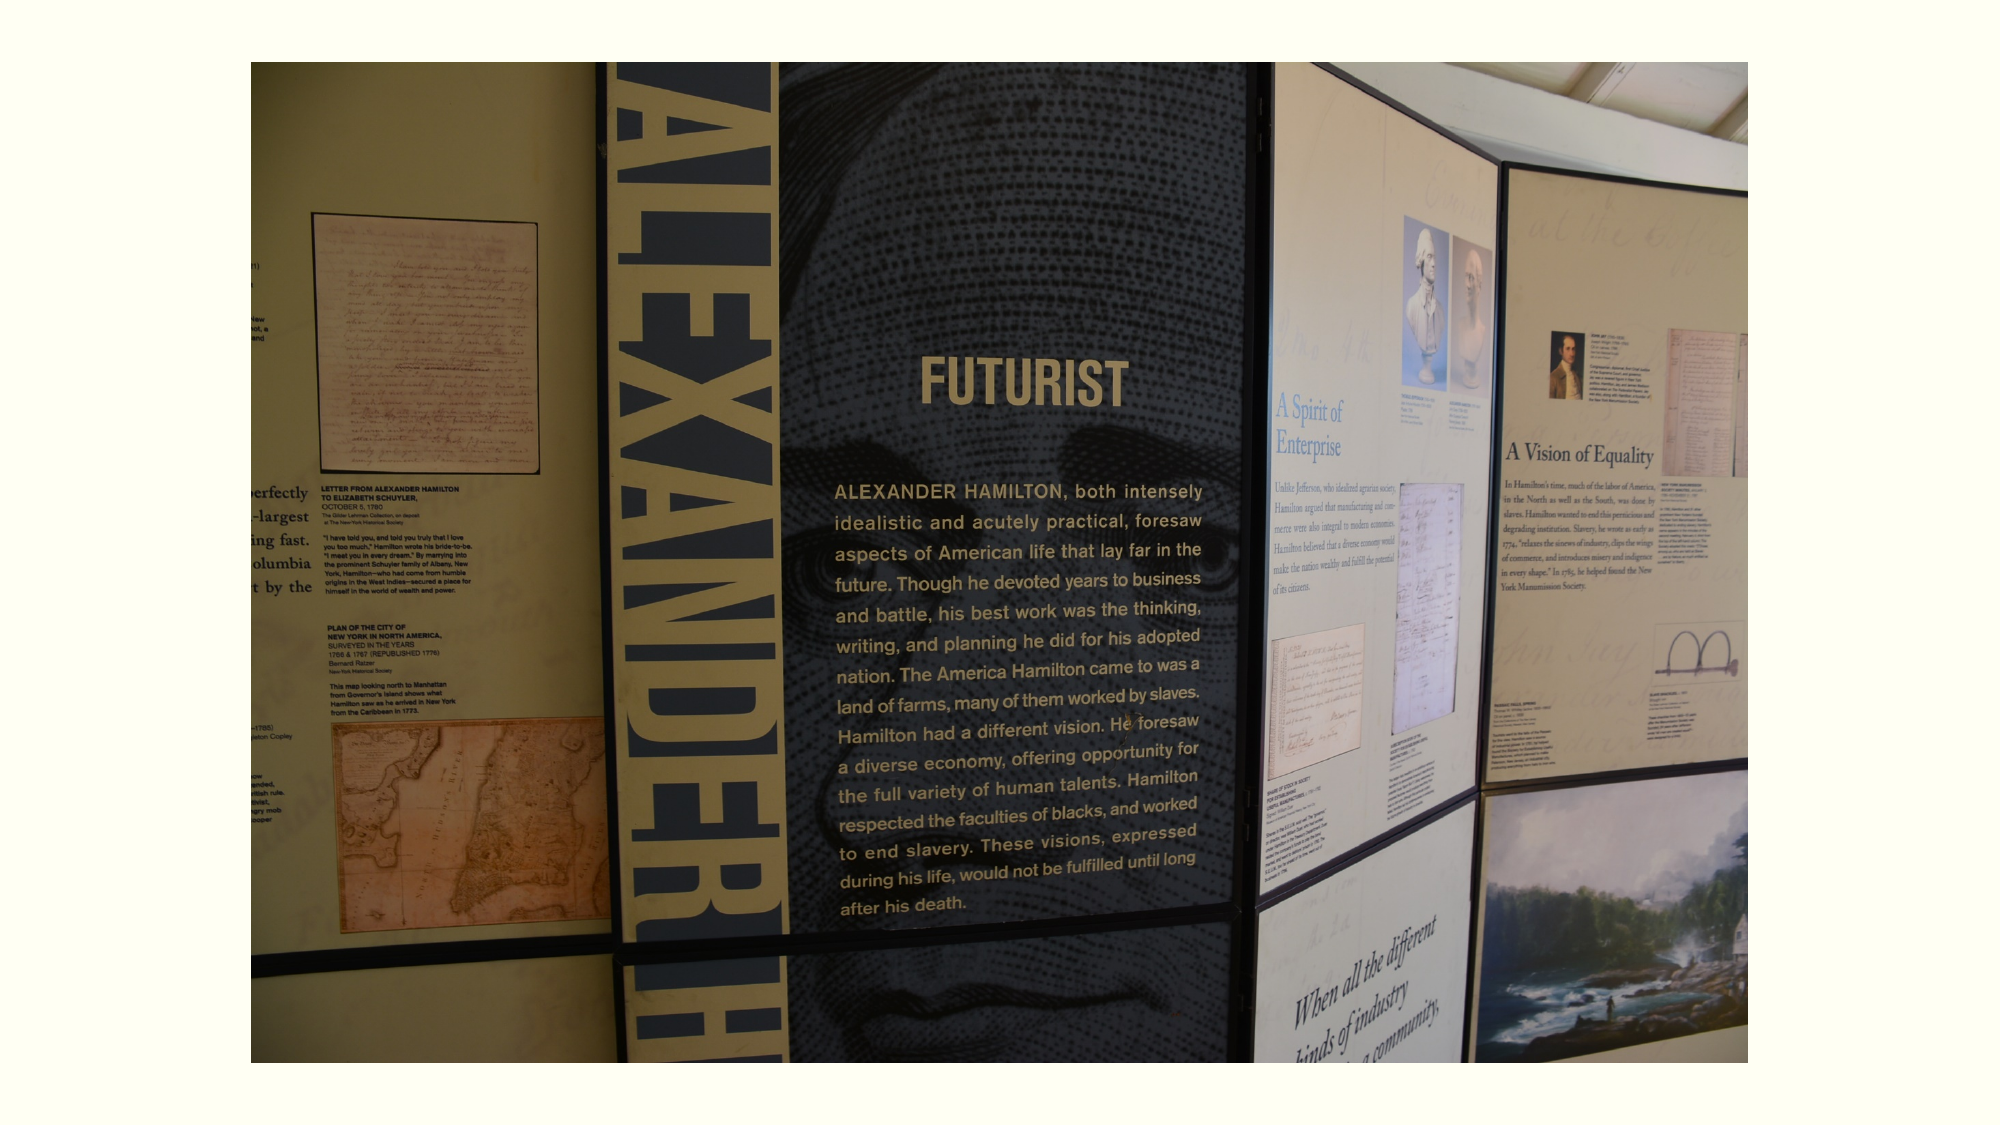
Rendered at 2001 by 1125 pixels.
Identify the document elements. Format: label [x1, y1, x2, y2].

picture [251, 62, 1748, 1063]
